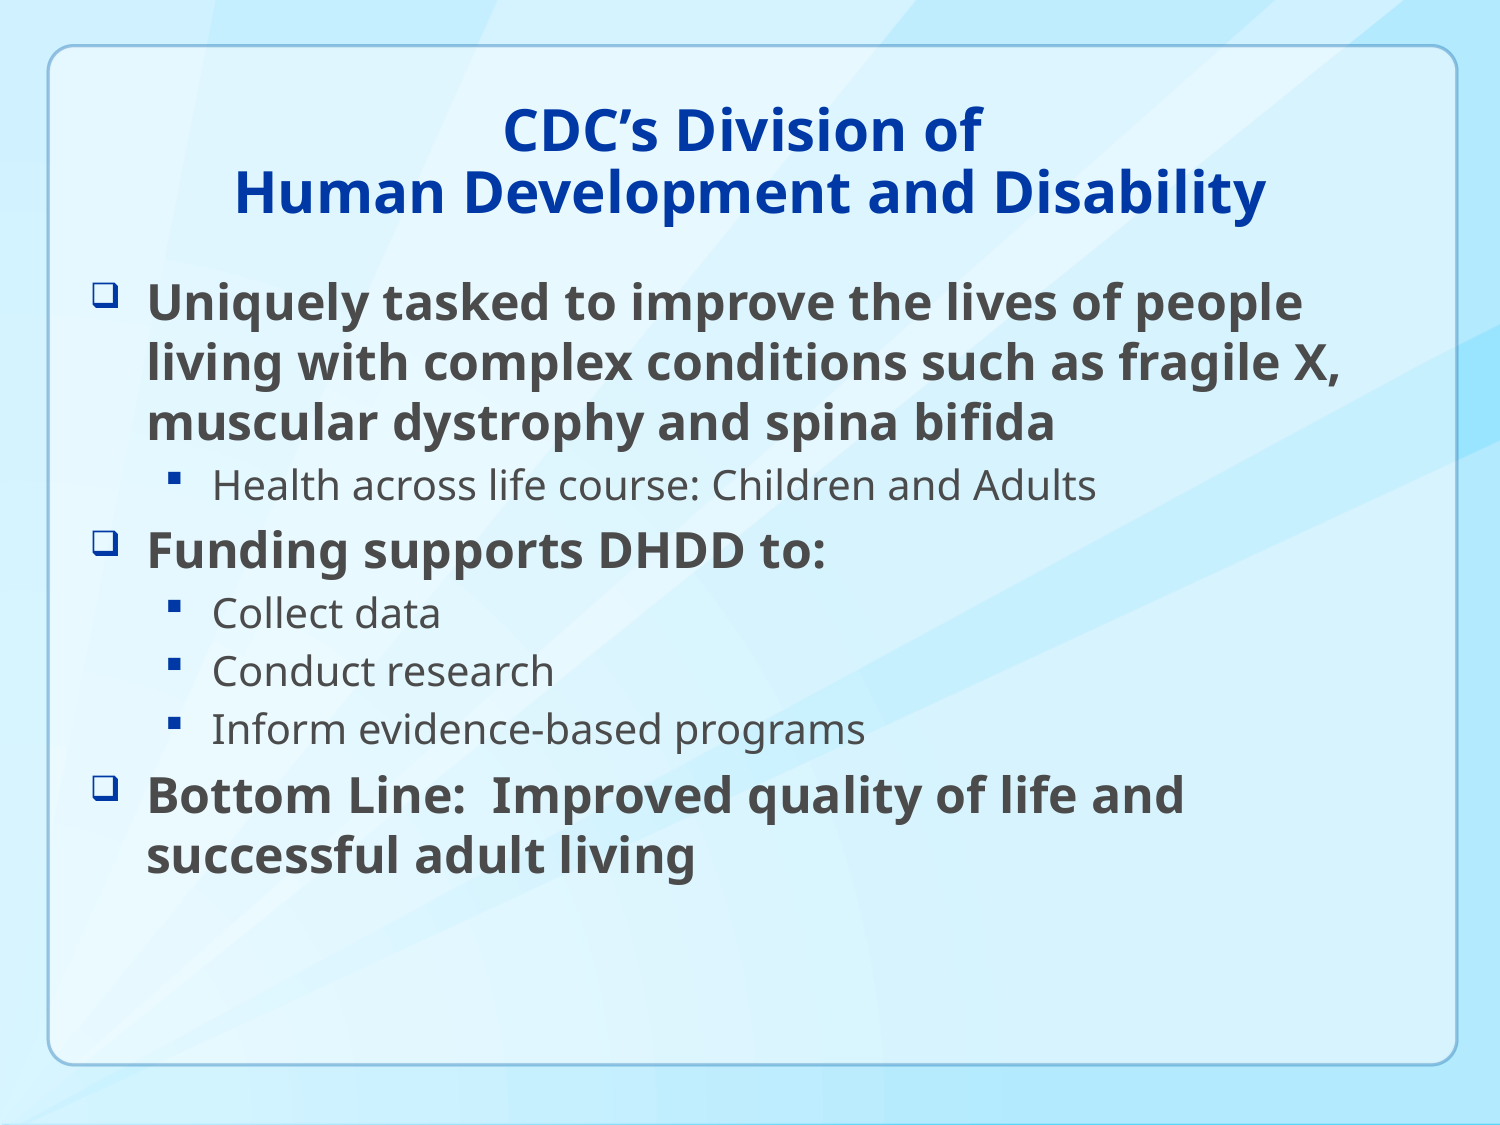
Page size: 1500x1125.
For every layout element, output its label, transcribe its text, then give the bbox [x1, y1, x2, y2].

list Uniquely tasked to improve the lives of people living with complex conditions such as fragile X, muscular dystrophy and spina bifida Health across life course: Children and Adults Funding supports DHDD to: Collect data Conduct research Inform evidence-based programs Bottom Line: Improved quality of life and successful adult living [75, 262, 1425, 950]
picture [0, 0, 1500, 1125]
title CDC’s Division of Human Development and Disability [75, 45, 1425, 233]
